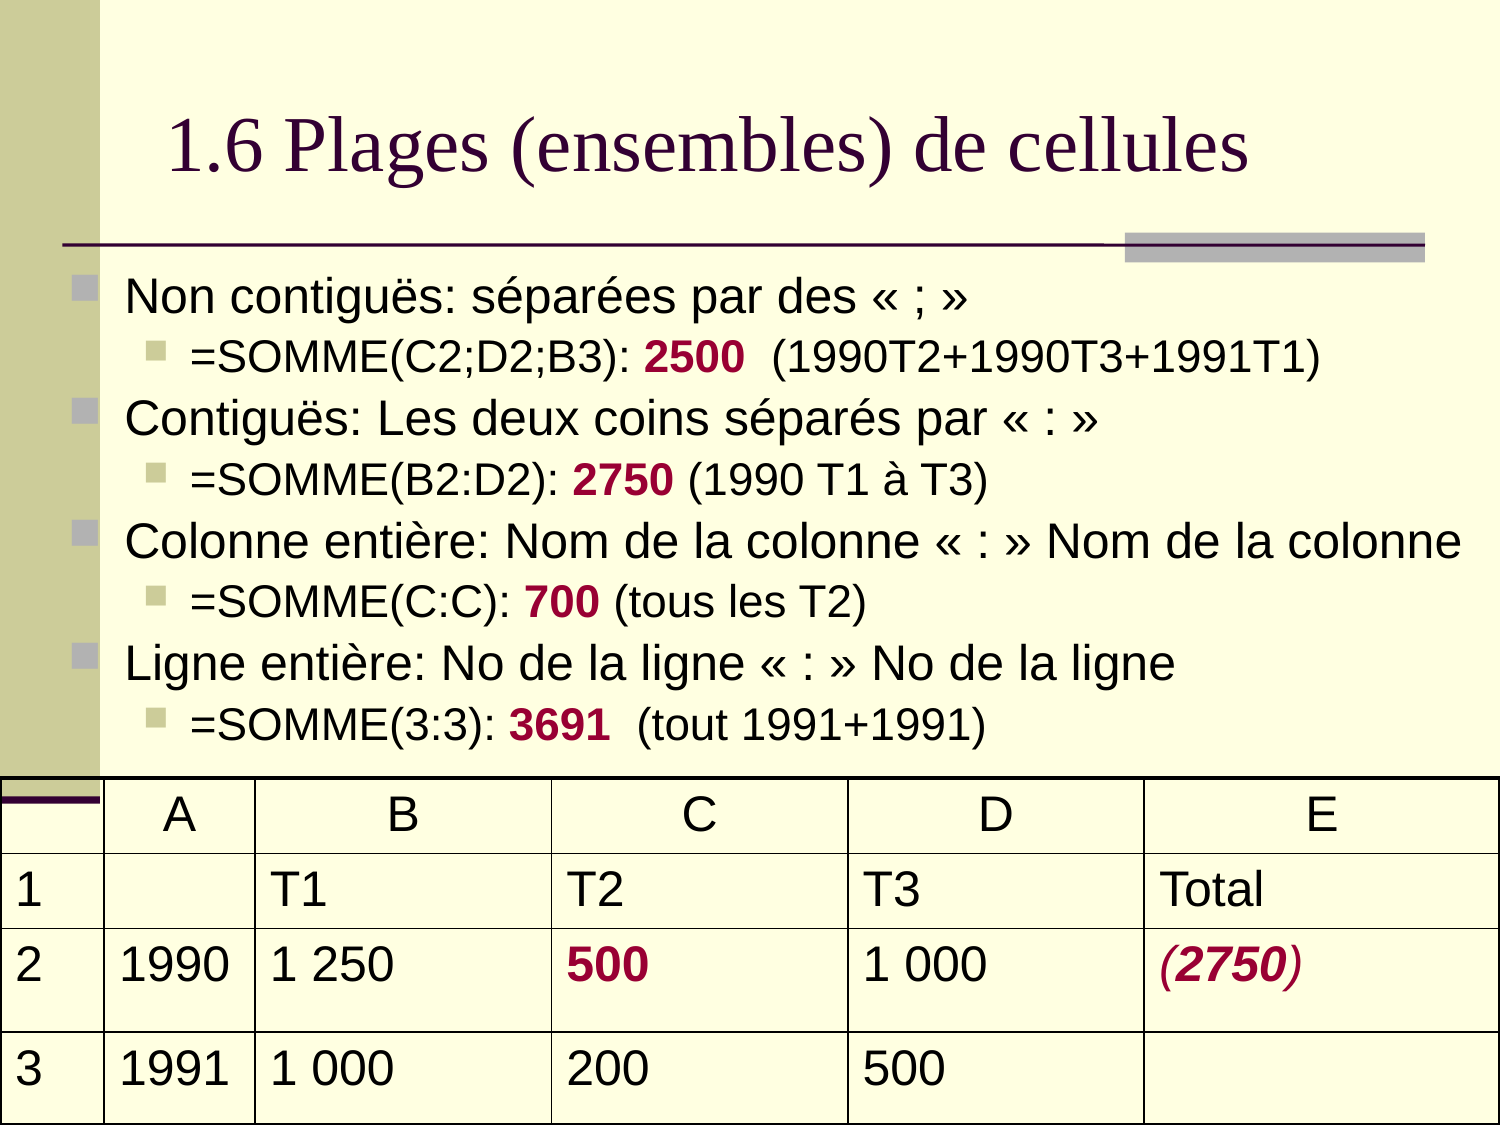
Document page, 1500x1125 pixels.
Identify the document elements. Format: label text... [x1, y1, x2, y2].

table_cell T1 [256, 854, 551, 928]
table_cell 1 000 [256, 1033, 551, 1123]
table_cell 500 [849, 1033, 1143, 1123]
table_cell 1 000 [849, 929, 1143, 1031]
table_cell 2 [2, 929, 103, 1031]
table_header C [552, 780, 847, 853]
table_cell 1 250 [256, 929, 551, 1031]
table_cell Total [1145, 854, 1498, 928]
table_cell 3 [2, 1033, 103, 1123]
table_cell (2750) [1145, 929, 1498, 1031]
table_header D [849, 780, 1143, 853]
table_header B [256, 780, 551, 853]
table_header [2, 780, 103, 853]
title 1.6 Plages (ensembles) de cellules [150, 45, 1425, 234]
table_cell [1145, 1033, 1498, 1123]
table_cell 1 [2, 854, 103, 928]
list Non contiguës: séparées par des « ; » =SOMME(C2;D2;B3): 2500 (1990T2+1990T3+1991T1) Contiguës: Les deux coins séparés par « : » =SOMME(B2:D2): 2750 (1990 T1 à T3) Colonne entière: Nom de la colonne « : » Nom de la colonne =SOMME(C:C): 700 (tous les T2) Ligne entière: No de la ligne « : » No de la ligne =SOMME(3:3): 3691 (tout 1991+1991) [53, 262, 1500, 776]
table_header E [1145, 780, 1498, 853]
table_cell 1990 [105, 929, 254, 1031]
table_cell 1991 [105, 1033, 254, 1123]
table_cell 200 [552, 1033, 847, 1123]
table_cell 500 [552, 929, 847, 1031]
table_cell [105, 854, 254, 928]
table_cell T2 [552, 854, 847, 928]
table_cell T3 [849, 854, 1143, 928]
table_header A [105, 780, 254, 853]
